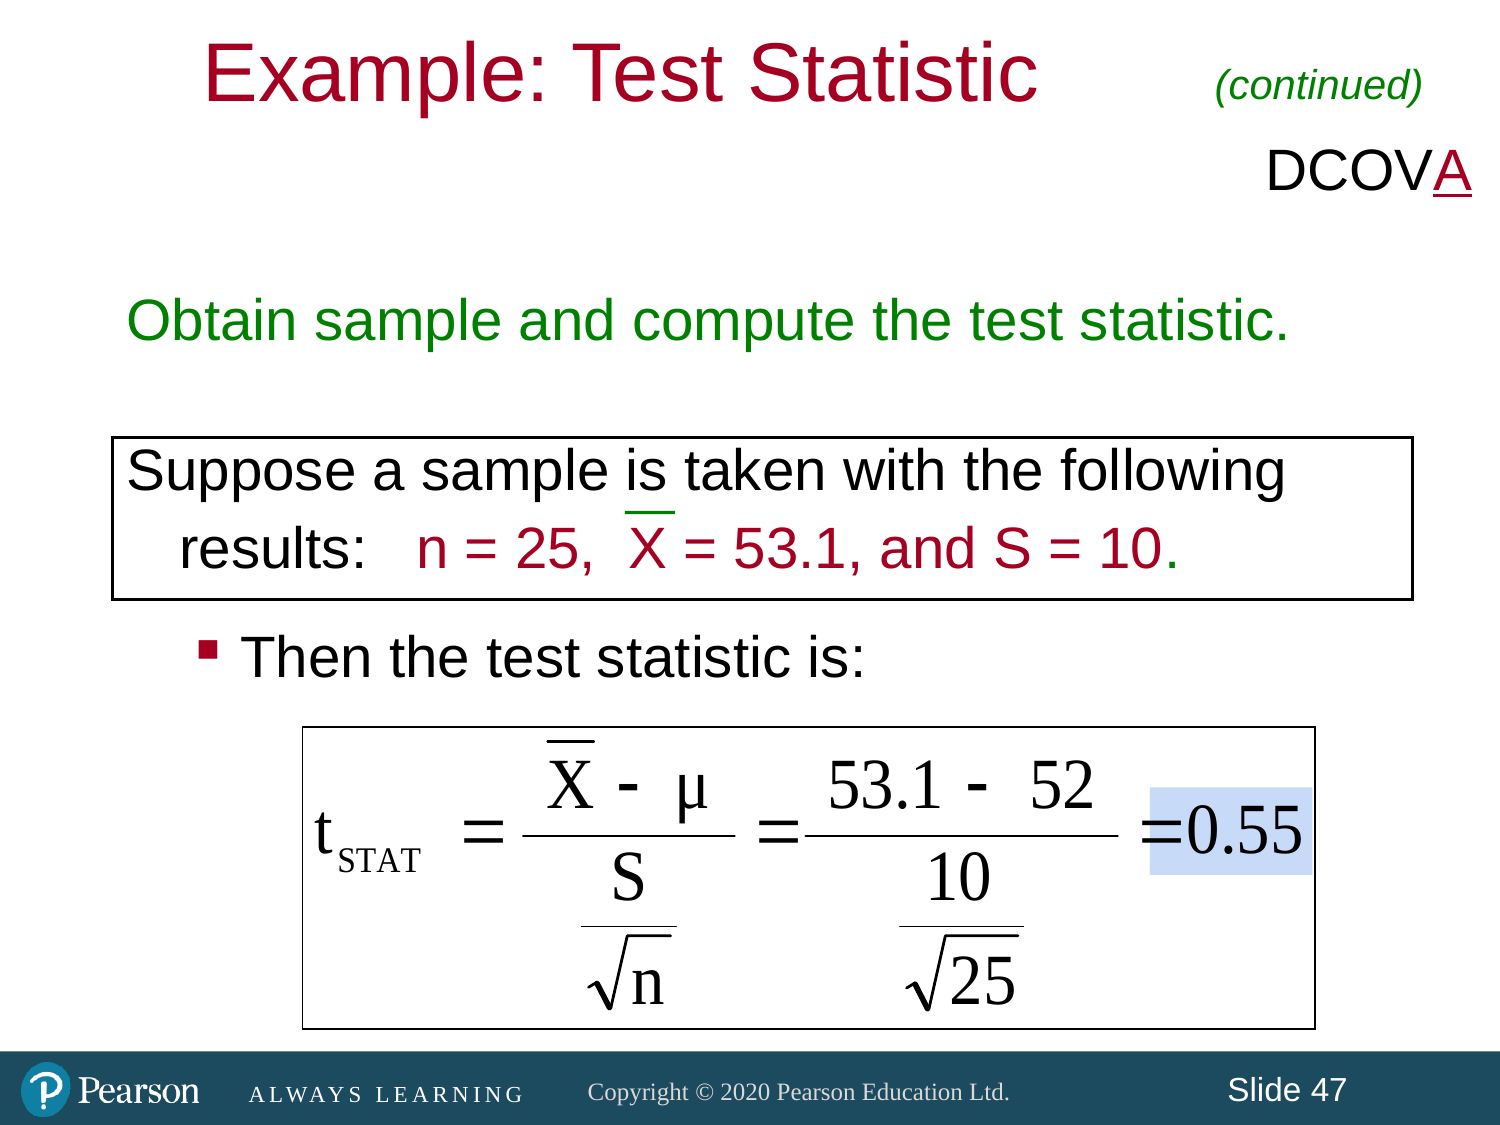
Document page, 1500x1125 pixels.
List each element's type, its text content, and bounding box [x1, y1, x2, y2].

picture [21, 1062, 199, 1117]
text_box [302, 727, 1315, 1029]
list Obtain sample and compute the test statistic. Suppose a sample is taken with the following results: n = 25, X = 53.1, and S = 10. Then the test statistic is: [112, 275, 1450, 927]
text_box DCOVA [1250, 125, 1487, 210]
title Example: Test Statistic [188, 0, 1400, 125]
text_box (continued) [1199, 50, 1439, 115]
